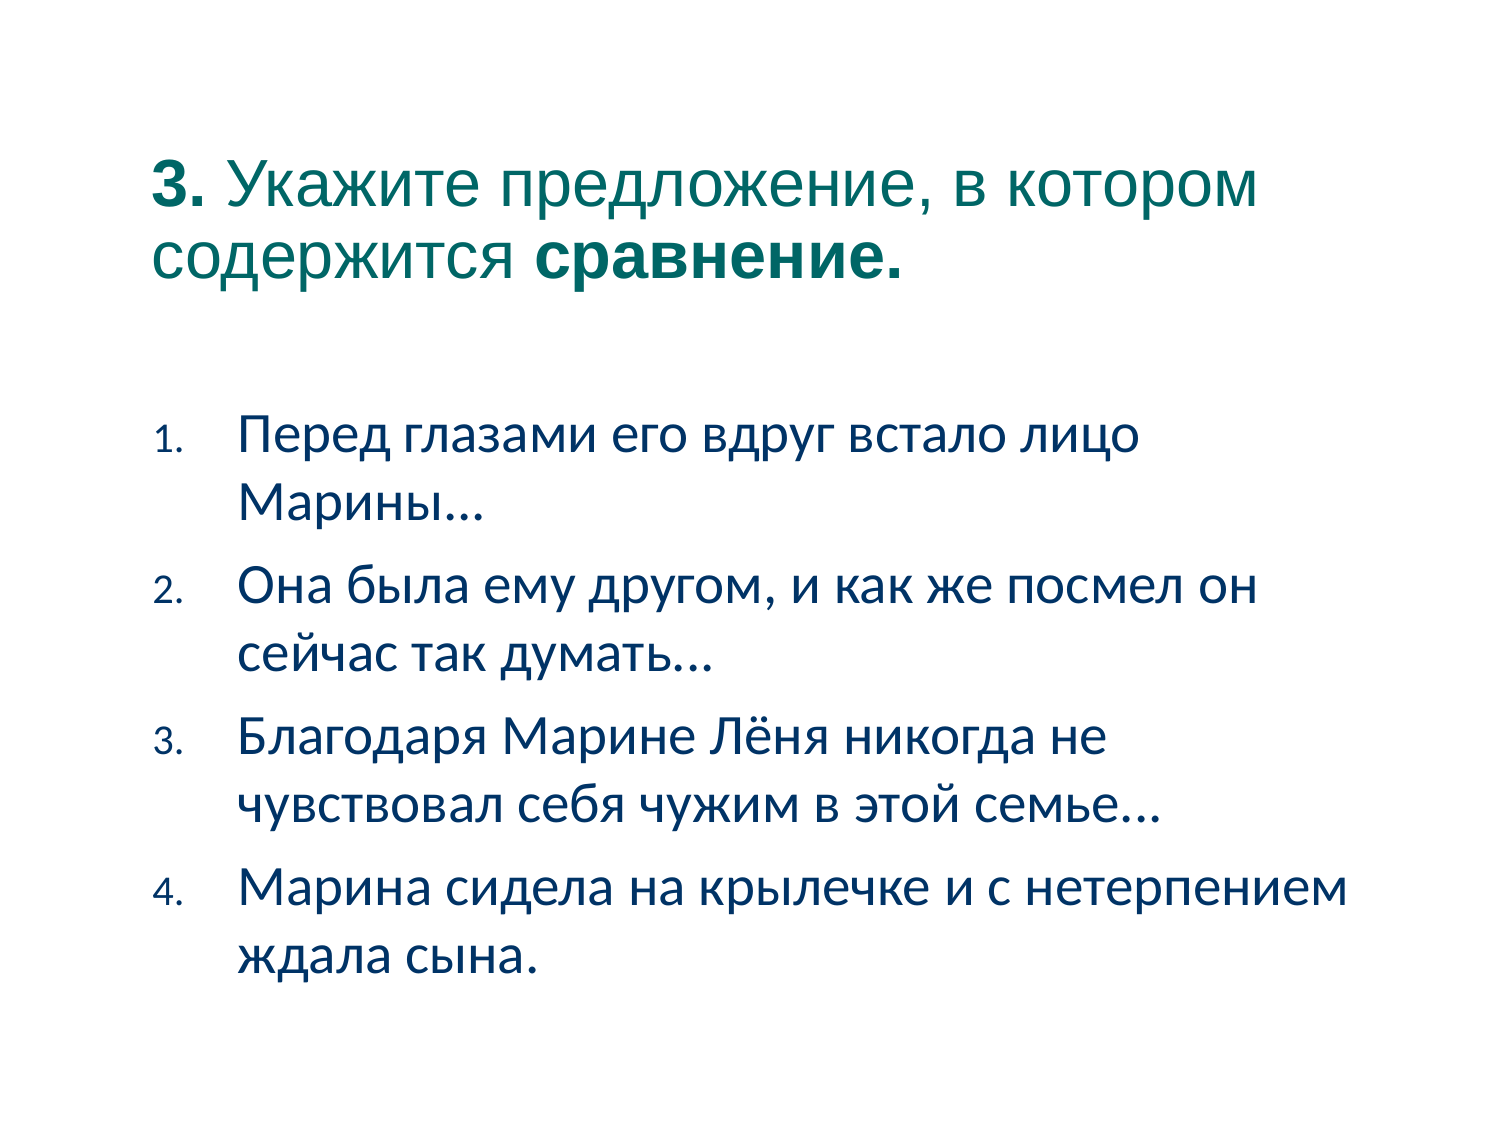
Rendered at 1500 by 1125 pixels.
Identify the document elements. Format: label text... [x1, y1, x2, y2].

list Перед глазами его вдруг встало лицо Марины... Она была ему другом, и как же посмел он сейчас так думать... Благодаря Марине Лёня никогда не чувствовал себя чужим в этой семье... Марина сидела на крылечке и с нетерпением ждала сына. [137, 387, 1400, 999]
text_box 3. Укажите предложение, в котором содержится сравнение. [136, 136, 1413, 301]
